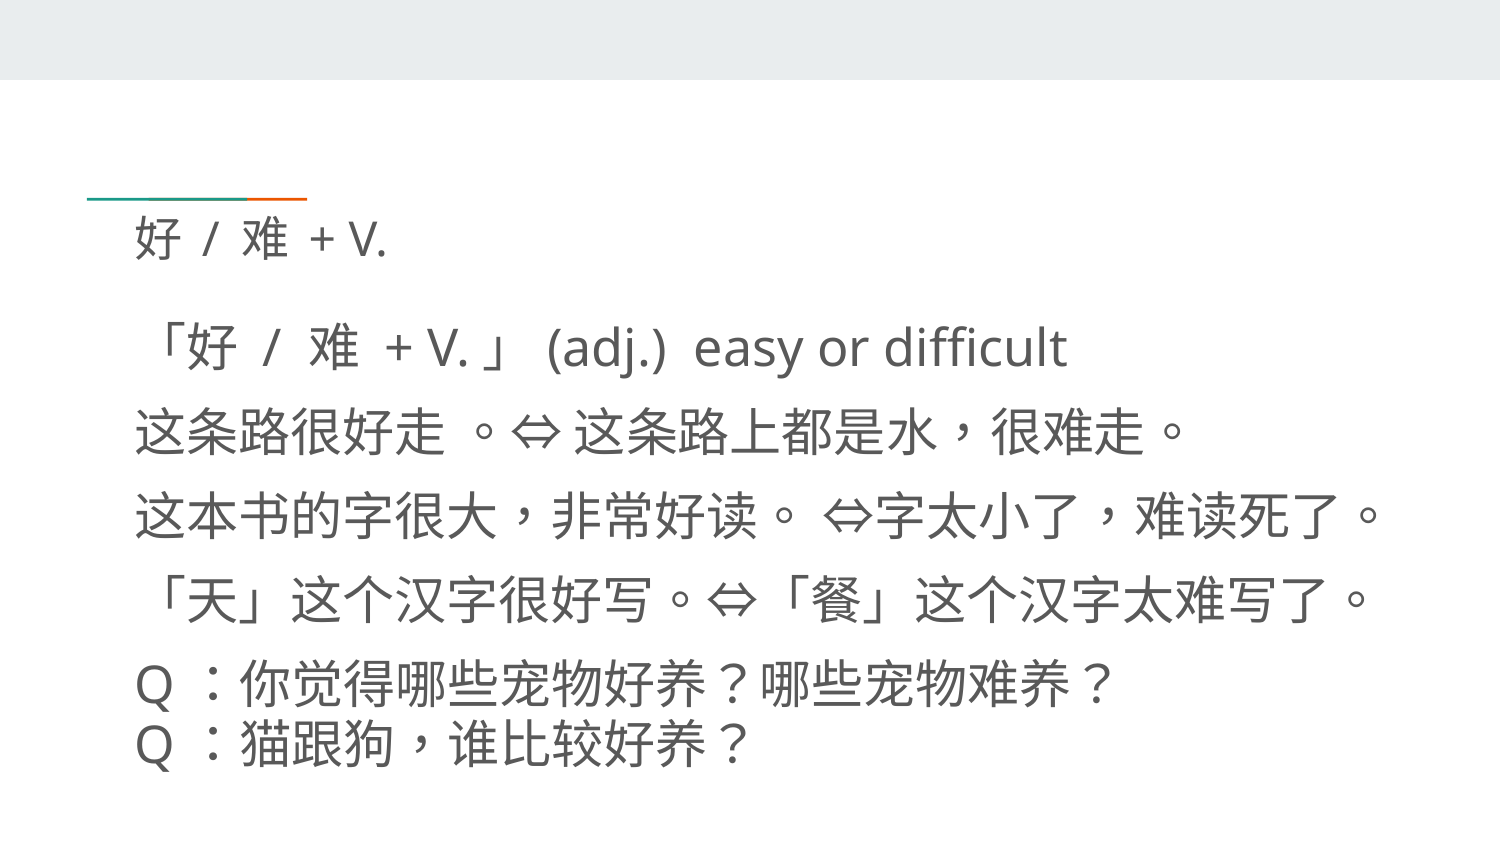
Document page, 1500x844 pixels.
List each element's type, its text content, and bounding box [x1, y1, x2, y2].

title 好 / 难 + V. [119, 193, 1381, 281]
list 「好 / 难 + V.」(adj.) easy or difficult 这条路很好走 。⇔ 这条路上都是水，很难走。 这本书的字很大，非常好读。 ⇔字太小了，难读死了。 「天」这个汉字很好写。⇔「餐」这个汉字太难写了。 Q：你觉得哪些宠物好养？哪些宠物难养？ Q：猫跟狗，谁比较好养？ [119, 304, 1465, 708]
